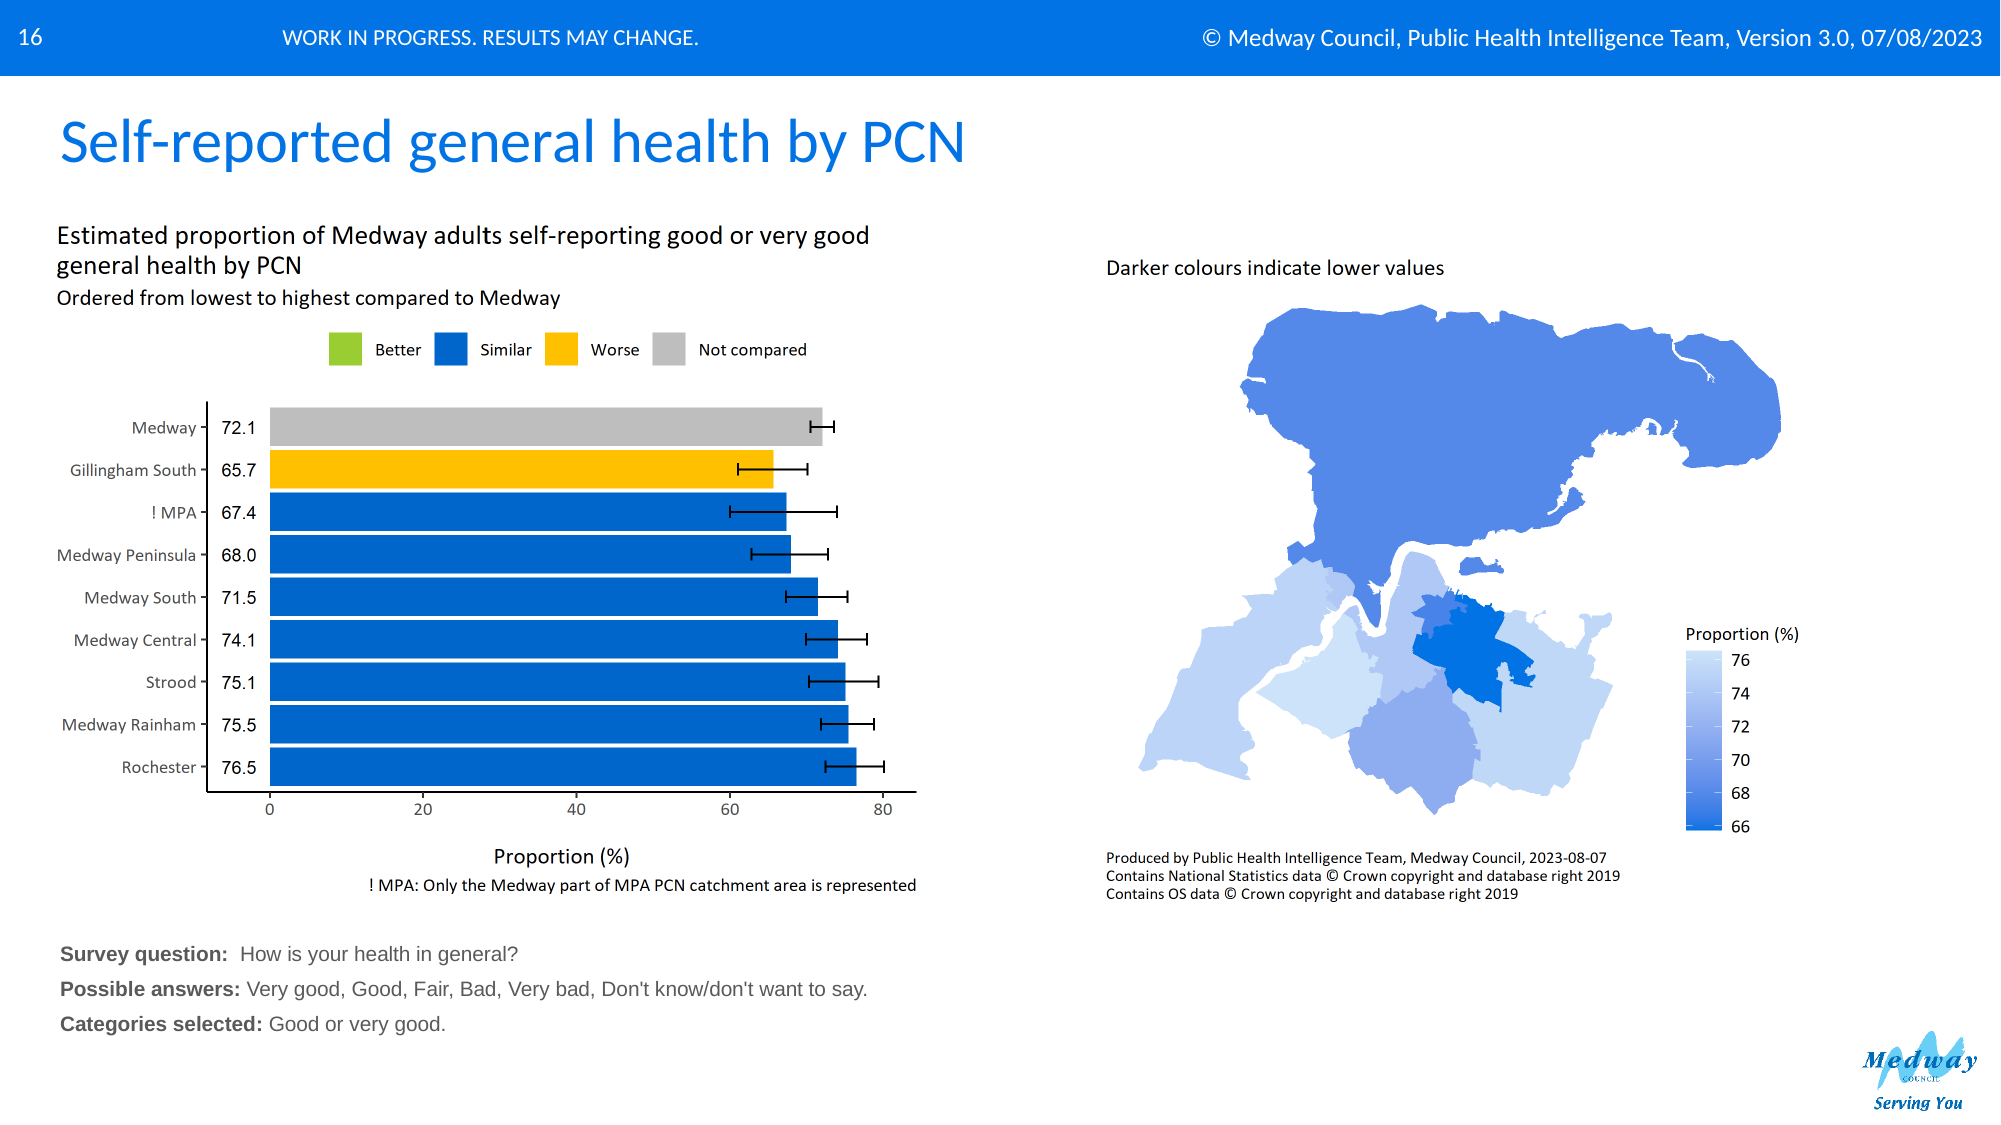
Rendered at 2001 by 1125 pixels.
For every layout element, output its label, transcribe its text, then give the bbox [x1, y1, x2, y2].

list Survey question: How is your health in general? Possible answers: Very good, Good, Fair, Bad, Very bad, Don't know/don't want to say. Categories selected: Good or very good. [45, 928, 1343, 1101]
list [44, 213, 928, 906]
slide_number 16 [2, 5, 239, 66]
title Self-reported general health by PCN [45, 83, 1955, 191]
list © Medway Council, Public Health Intelligence Team, Version 3.0, 07/08/2023 [881, 2, 2000, 72]
picture [1862, 1031, 1977, 1111]
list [964, 213, 1956, 903]
